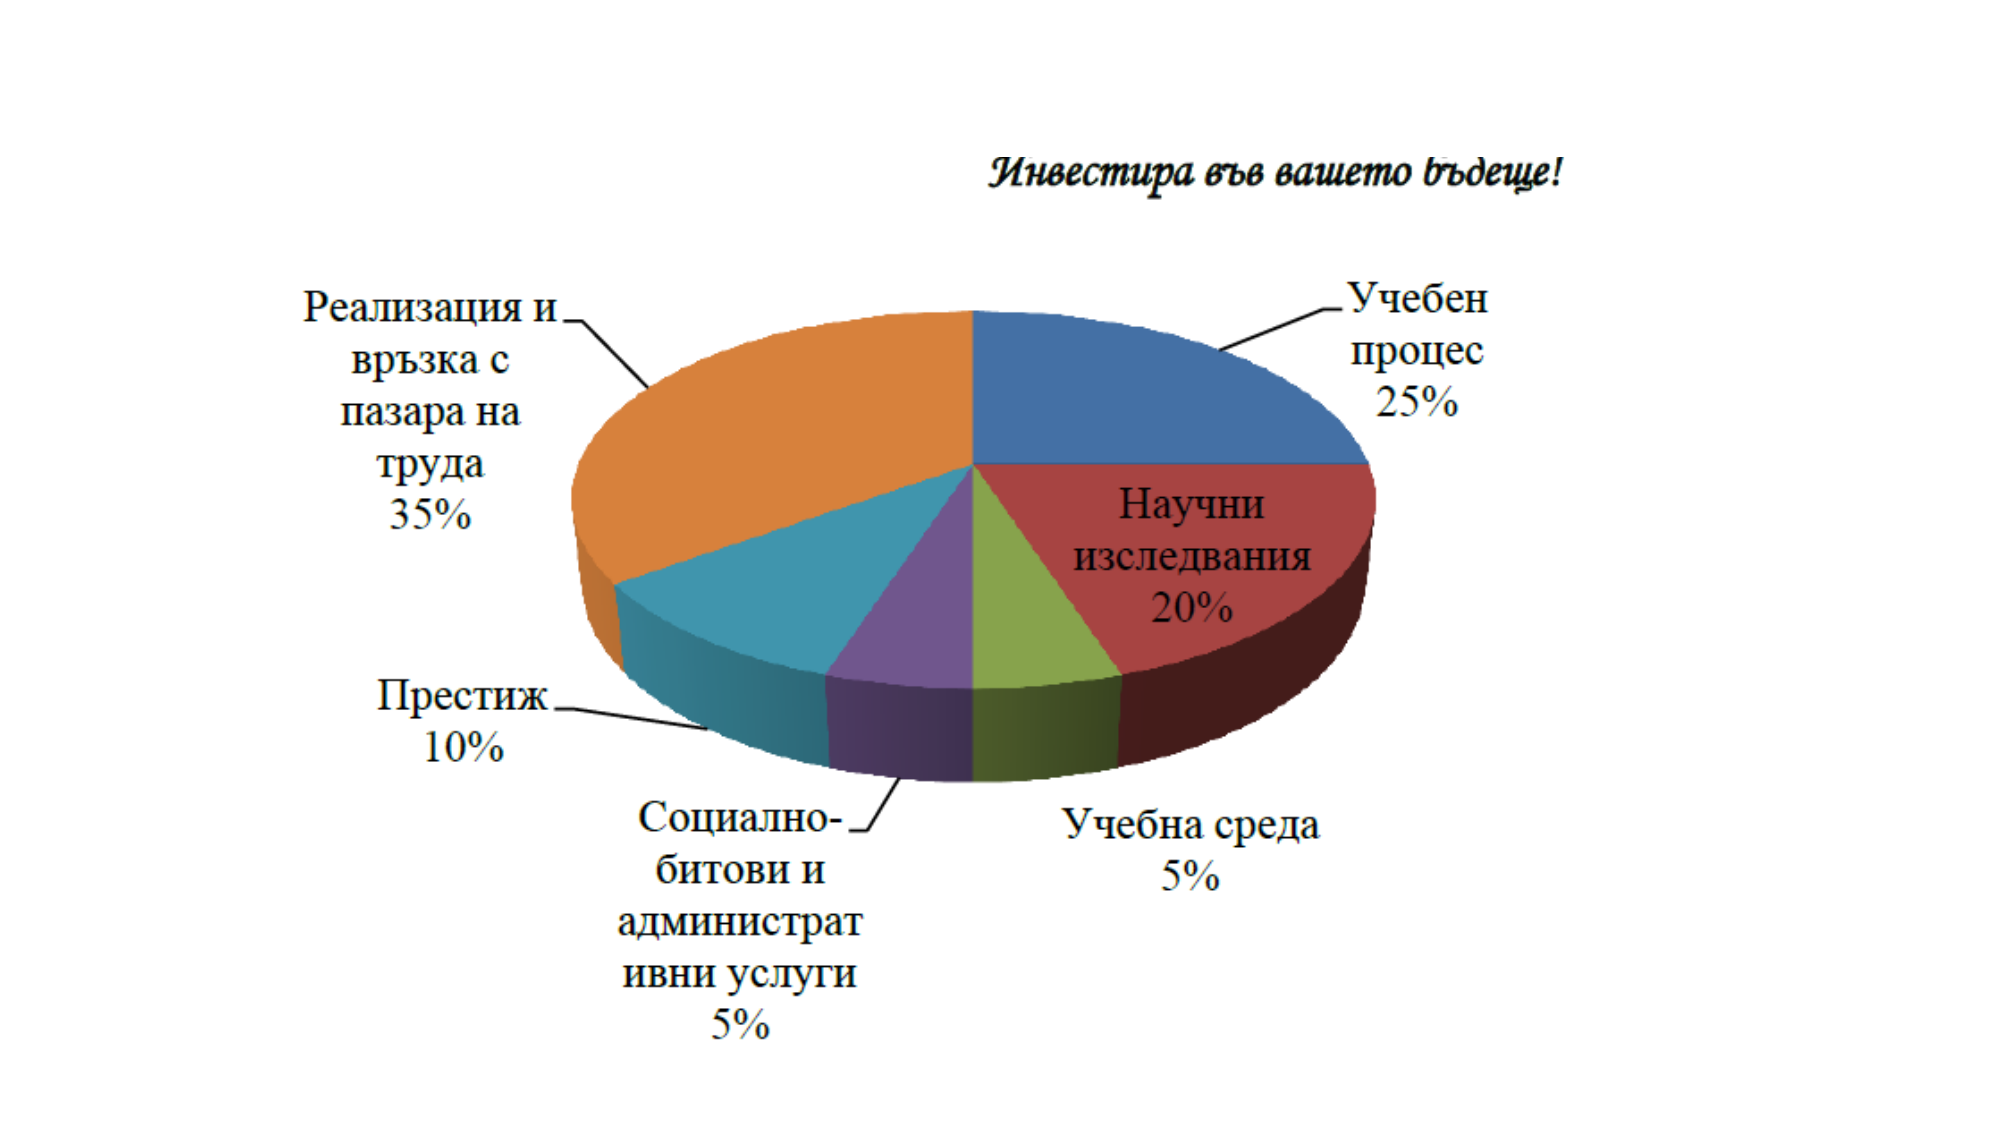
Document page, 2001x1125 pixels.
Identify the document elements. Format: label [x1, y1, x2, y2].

list [291, 157, 1641, 1059]
